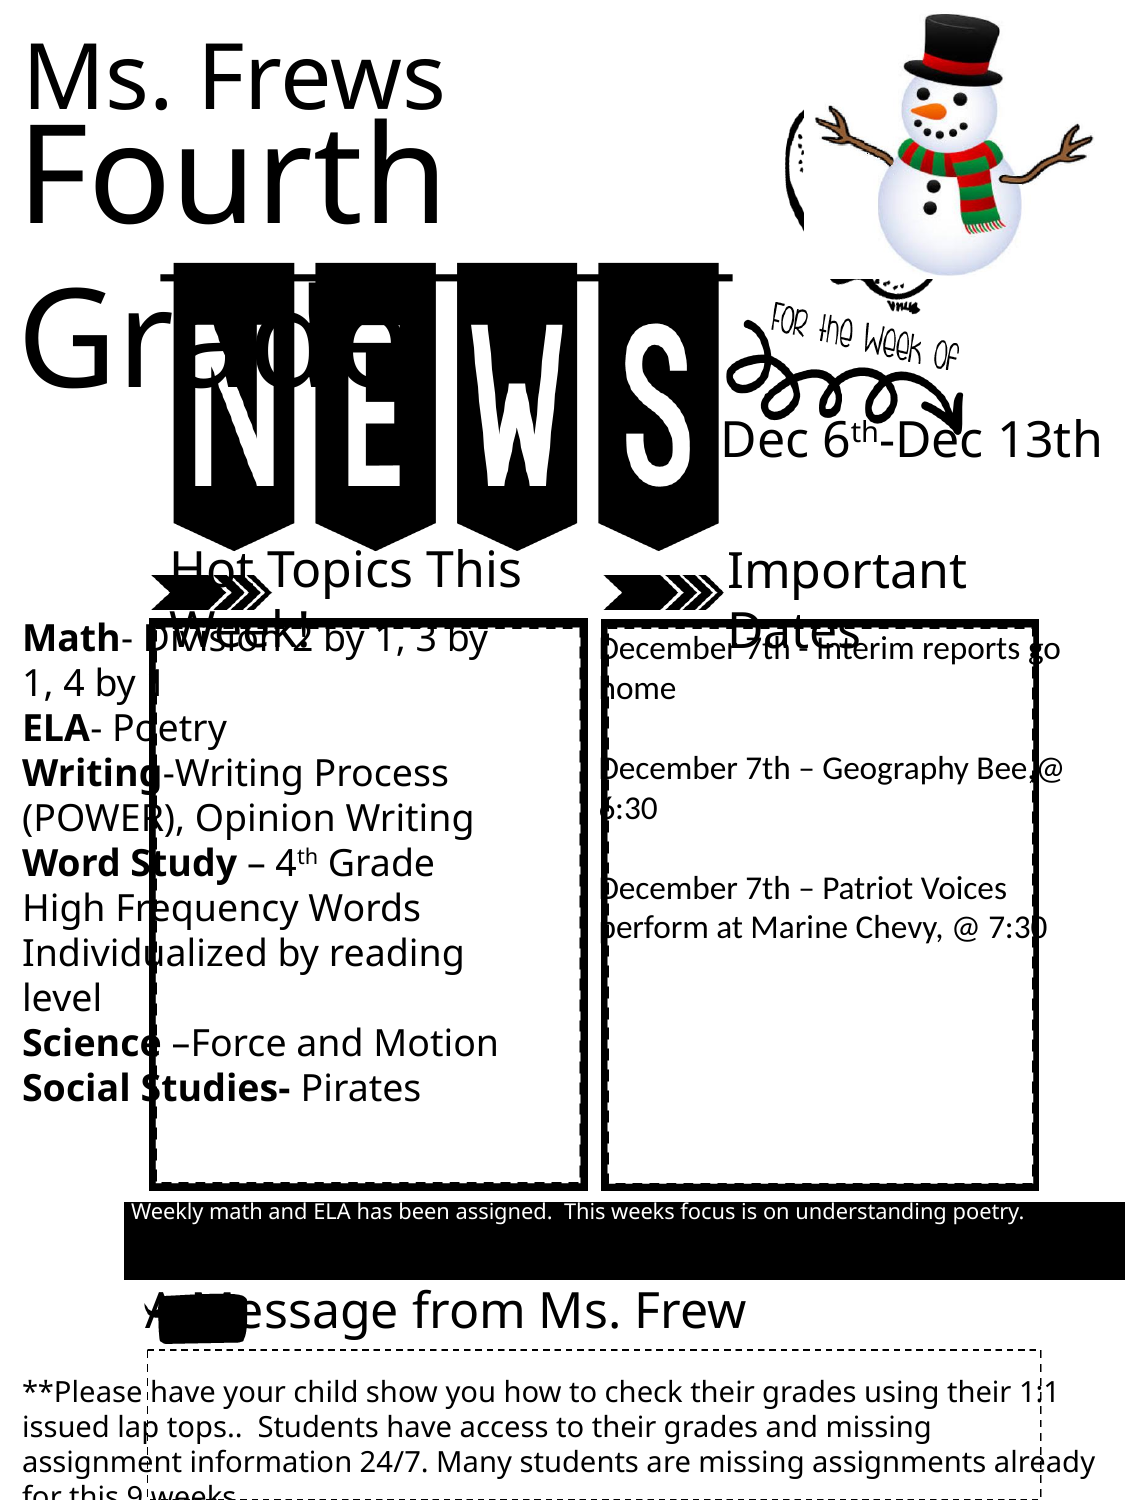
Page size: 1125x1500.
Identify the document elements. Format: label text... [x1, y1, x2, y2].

text_box Math- Division 2 by 1, 3 by 1, 4 by 1 ELA- Poetry Writing-Writing Process (POWER), Opinion Writing Word Study – 4th Grade High Frequency Words Individualized by reading level Science –Force and Motion Social Studies- Pirates [7, 606, 542, 1116]
text_box Homework: Weekly math and ELA has been assigned. This weeks focus is on understanding poetry. [0, 1190, 1125, 1232]
text_box Ms. Frews [7, 10, 782, 135]
picture [0, 0, 1125, 1190]
text_box Fourth Grade [2, 78, 805, 423]
text_box **Please have your child show you how to check their grades using their 1:1 issued lap tops.. Students have access to their grades and missing assignment information 24/7. Many students are missing assignments already for this 9 weeks. [7, 1365, 1112, 1500]
text_box Hot Topics This Week! [154, 530, 641, 666]
text_box Dec 6th-Dec 13th [698, 400, 1125, 476]
text_box December 7th - Interim reports go home December 7th – Geography Bee,@ 6:30 December 7th – Patriot Voices perform at Marine Chevy, @ 7:30 [583, 618, 1105, 953]
picture [0, 1232, 1125, 1500]
text_box Important Dates [712, 531, 1114, 666]
text_box A Message from Ms. Frew [131, 1270, 863, 1346]
